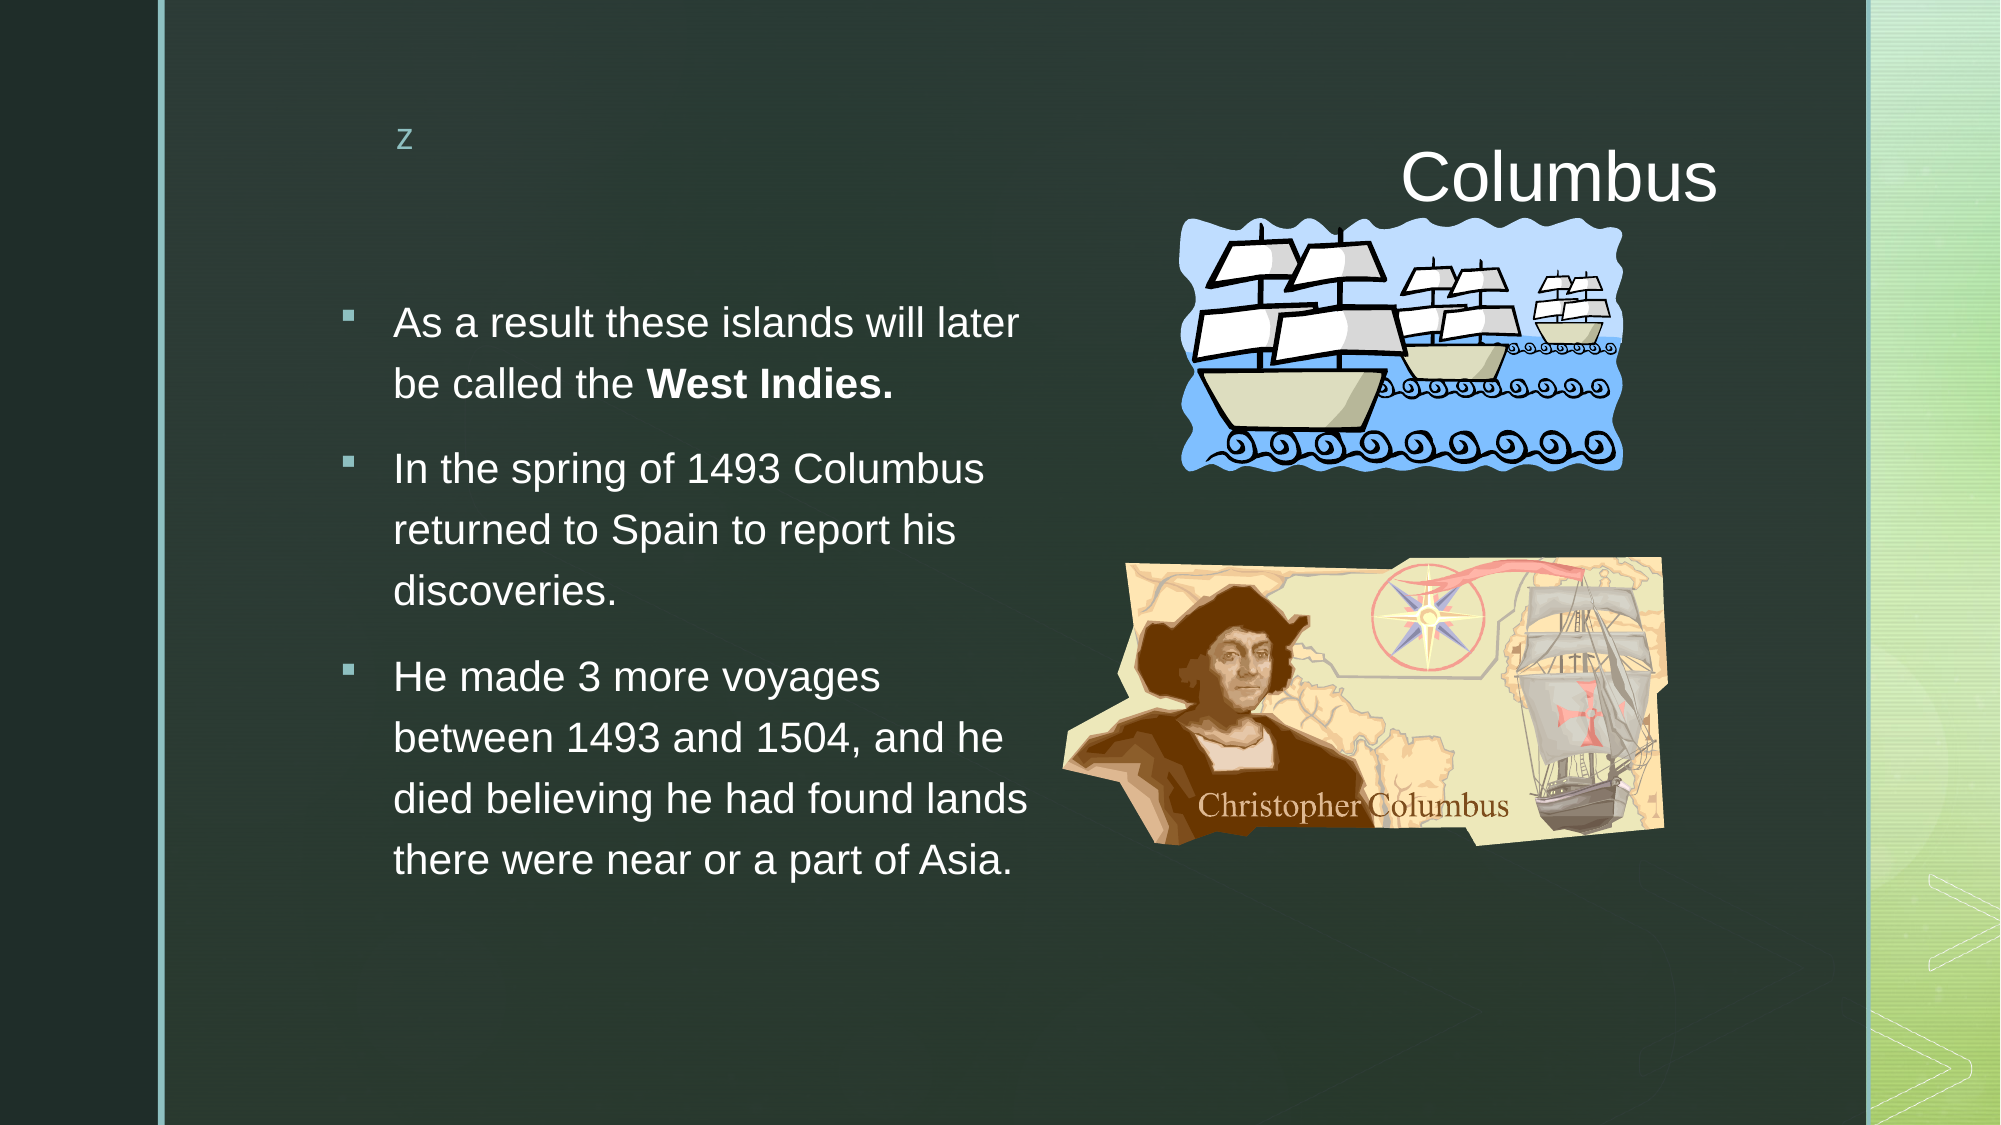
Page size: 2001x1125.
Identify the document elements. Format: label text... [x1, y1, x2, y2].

picture [1062, 549, 1676, 854]
title Columbus [428, 132, 1734, 310]
list As a result these islands will later be called the West Indies. In the spring of 1493 Columbus returned to Spain to report his discoveries. He made 3 more voyages between 1493 and 1504, and he died believing he had found lands there were near or a part of Asia. [324, 243, 1050, 986]
picture [1174, 212, 1627, 480]
picture [1871, 0, 2001, 1125]
